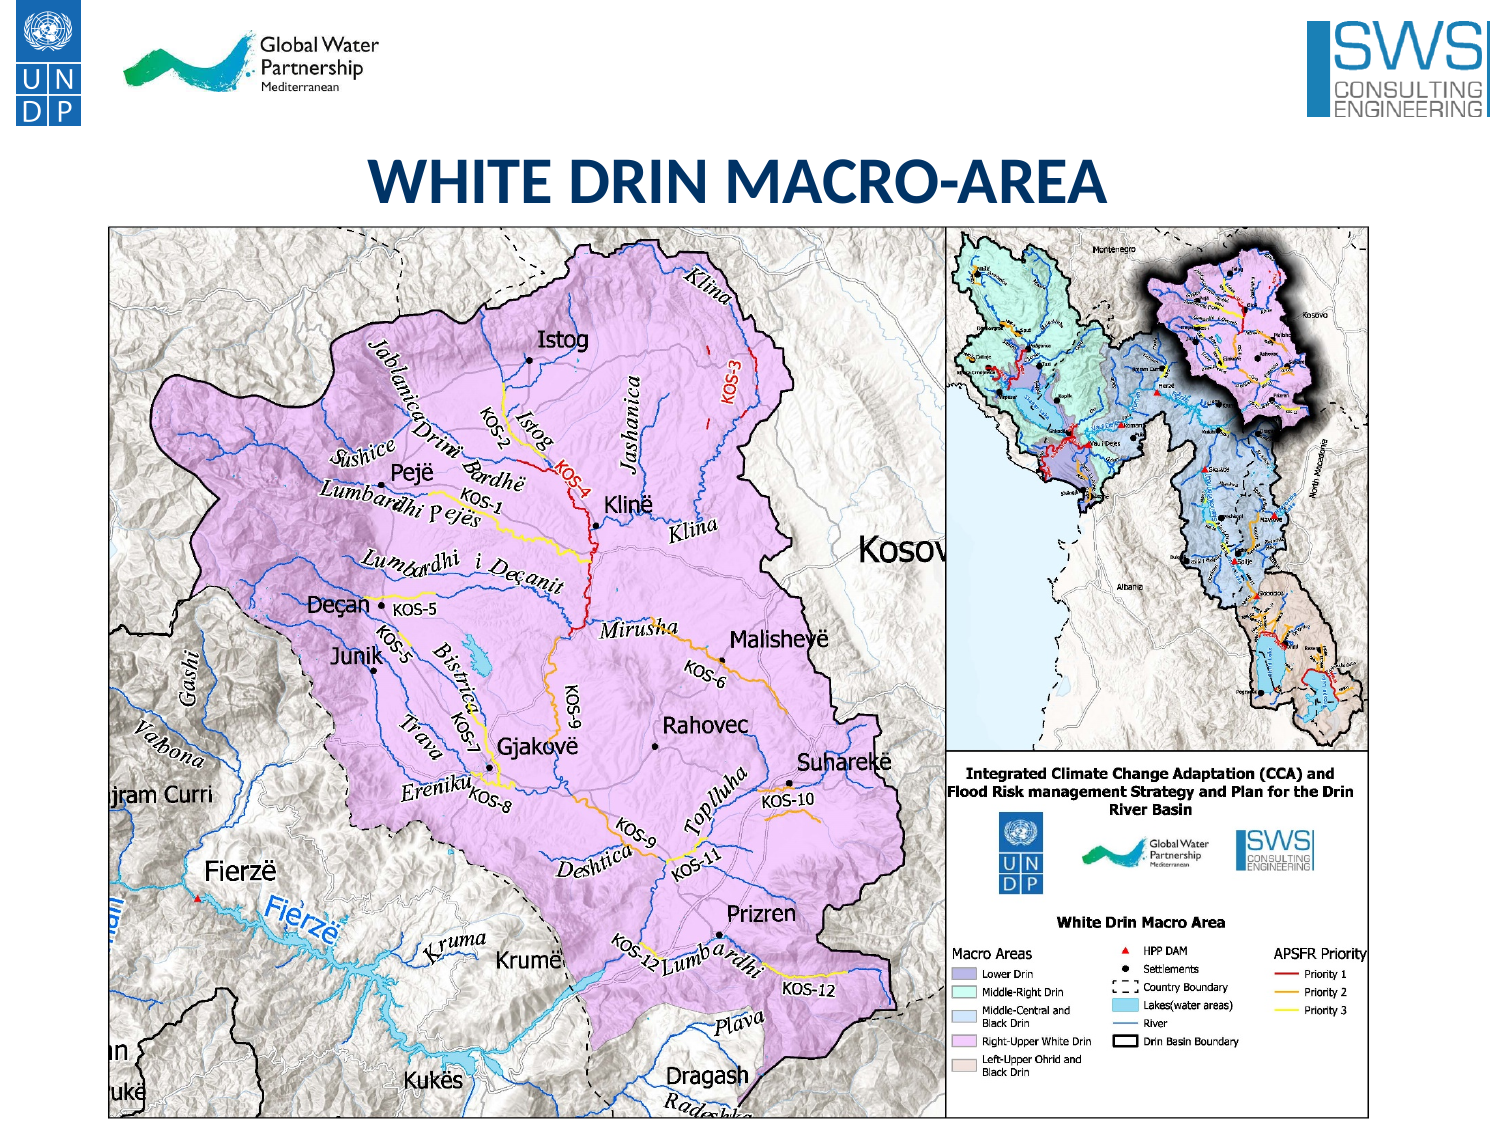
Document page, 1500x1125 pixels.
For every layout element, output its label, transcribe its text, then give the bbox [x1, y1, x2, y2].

picture [16, 0, 81, 126]
picture [1306, 21, 1490, 118]
picture [106, 225, 1370, 1119]
text_box WHITE DRIN MACRO-AREA [29, 129, 1447, 225]
picture [123, 30, 379, 92]
